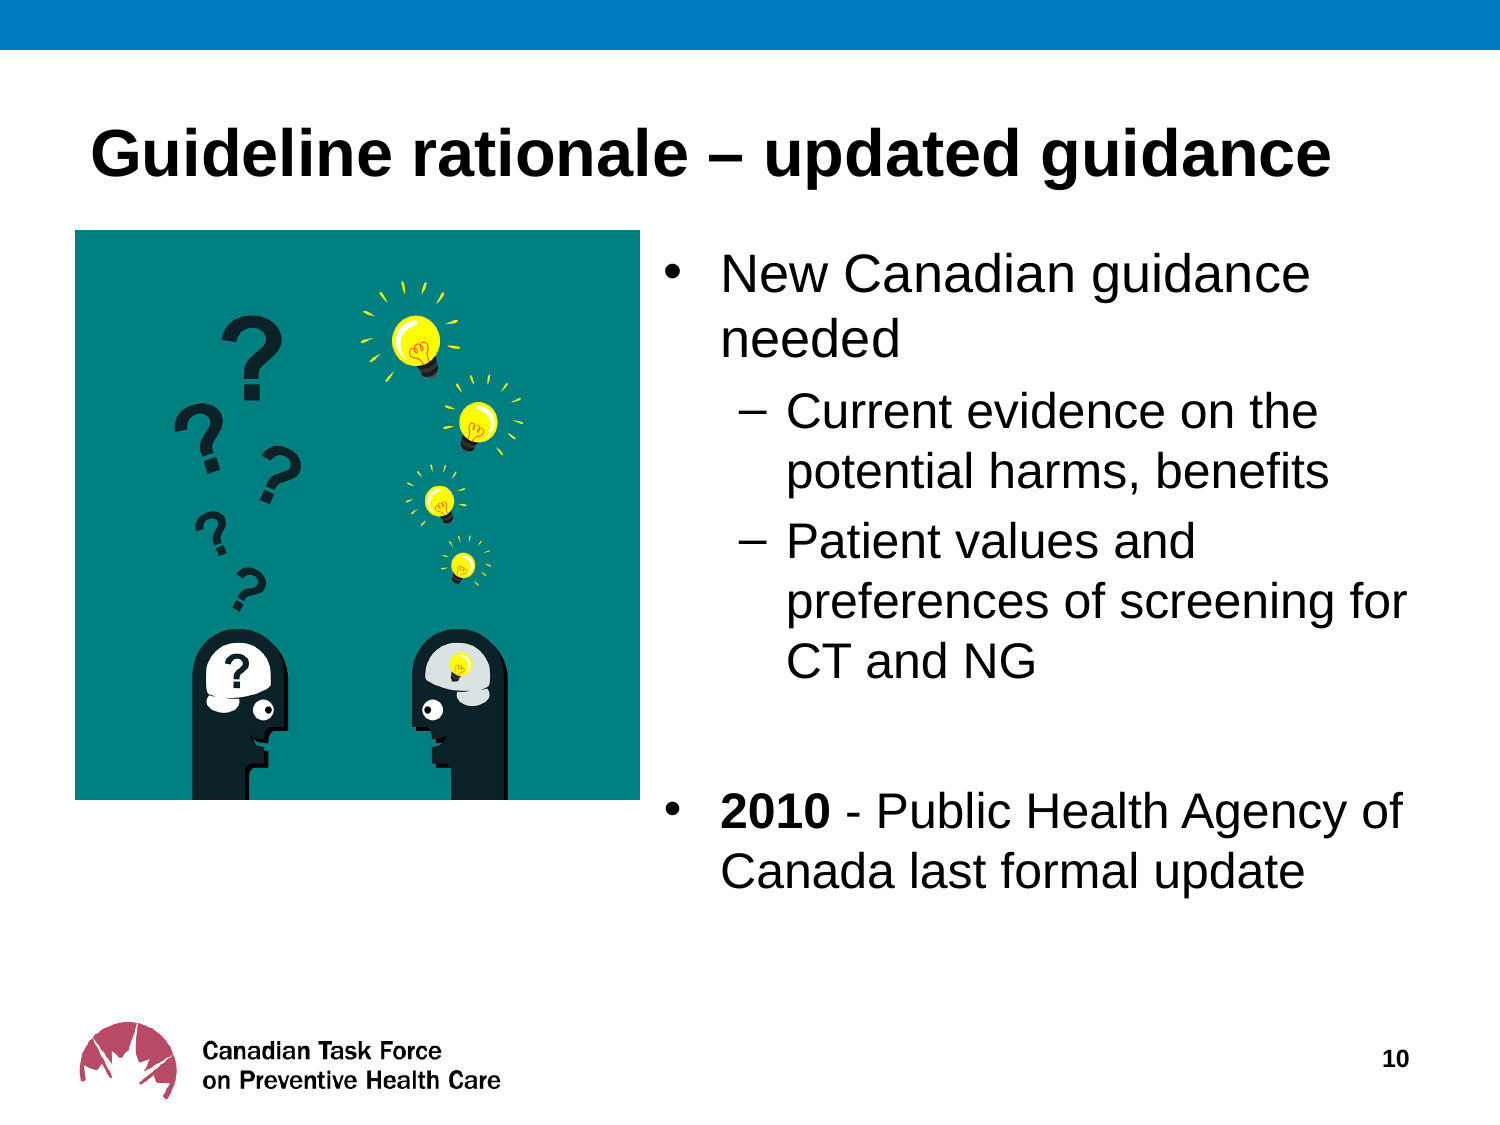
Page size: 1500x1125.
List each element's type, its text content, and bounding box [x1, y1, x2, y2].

picture [74, 230, 641, 800]
list New Canadian guidance needed Current evidence on the potential harms, benefits Patient values and preferences of screening for CT and NG 2010 - Public Health Agency of Canada last formal update [648, 230, 1425, 1045]
picture [75, 1021, 504, 1100]
title Guideline rationale – updated guidance [75, 87, 1425, 213]
slide_number 10 [1074, 1027, 1425, 1088]
